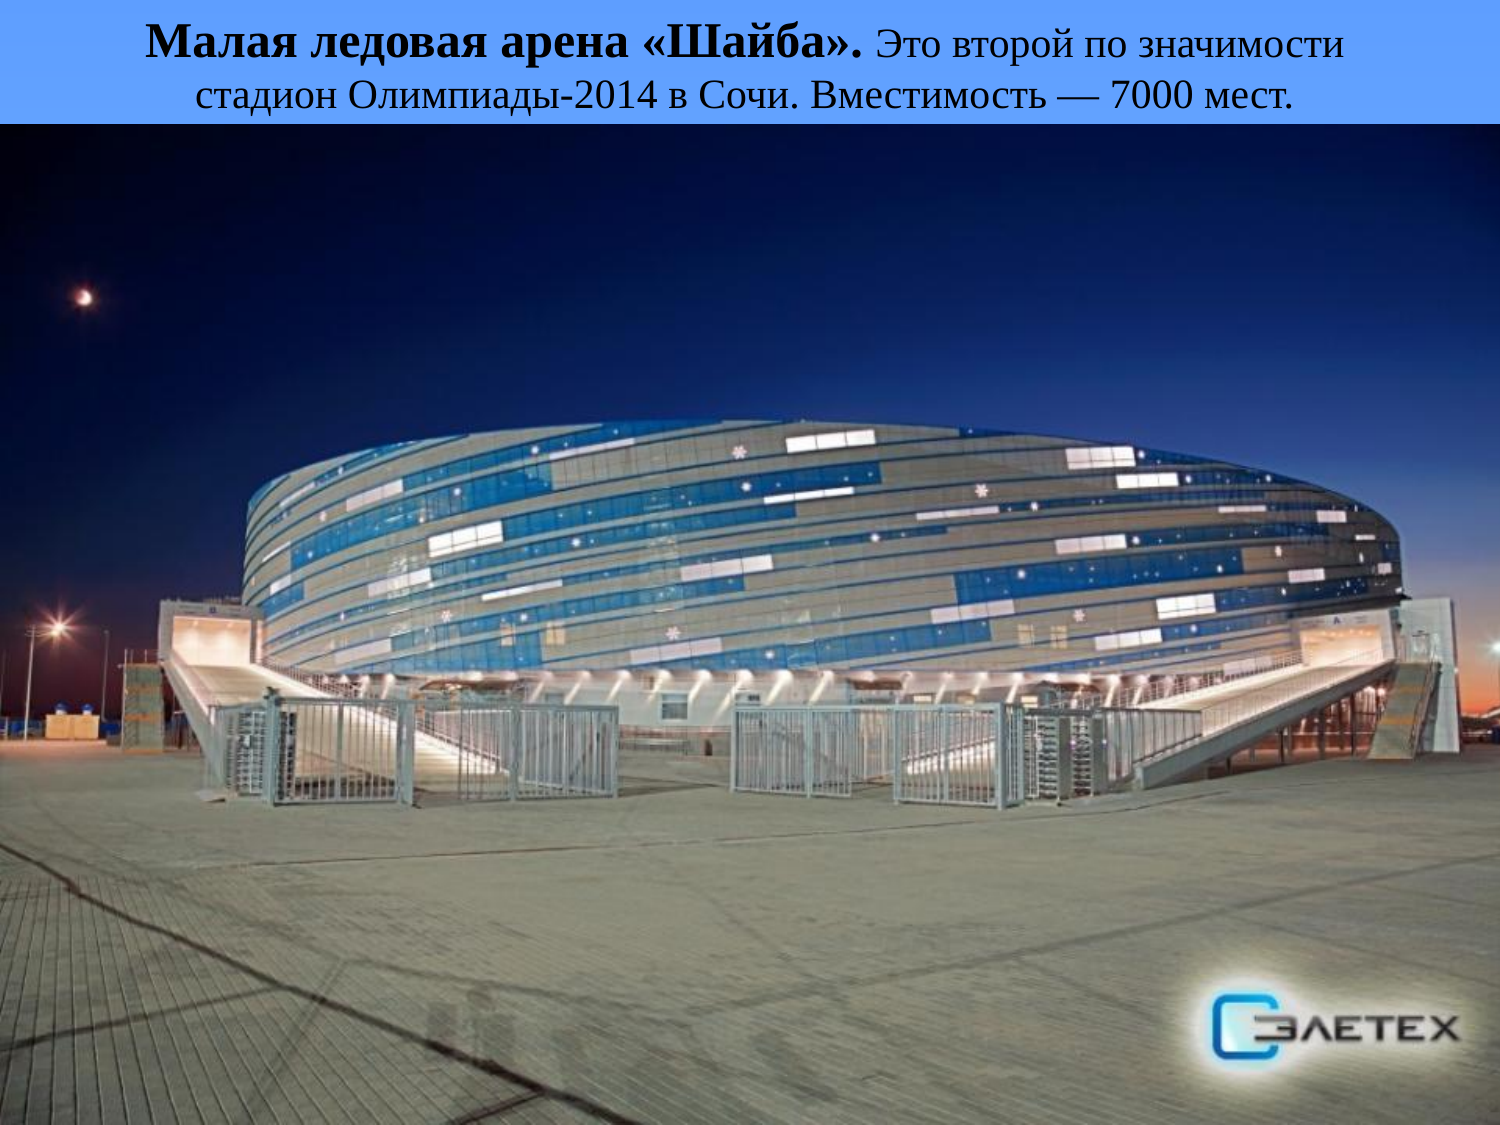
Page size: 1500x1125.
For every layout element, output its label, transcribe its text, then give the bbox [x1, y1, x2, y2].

text_box Малая ледовая арена «Шайба». Это второй по значимости стадион Олимпиады-2014 в Сочи. Вместимость — 7000 мест. [50, 0, 1450, 123]
picture [0, 124, 1500, 1125]
